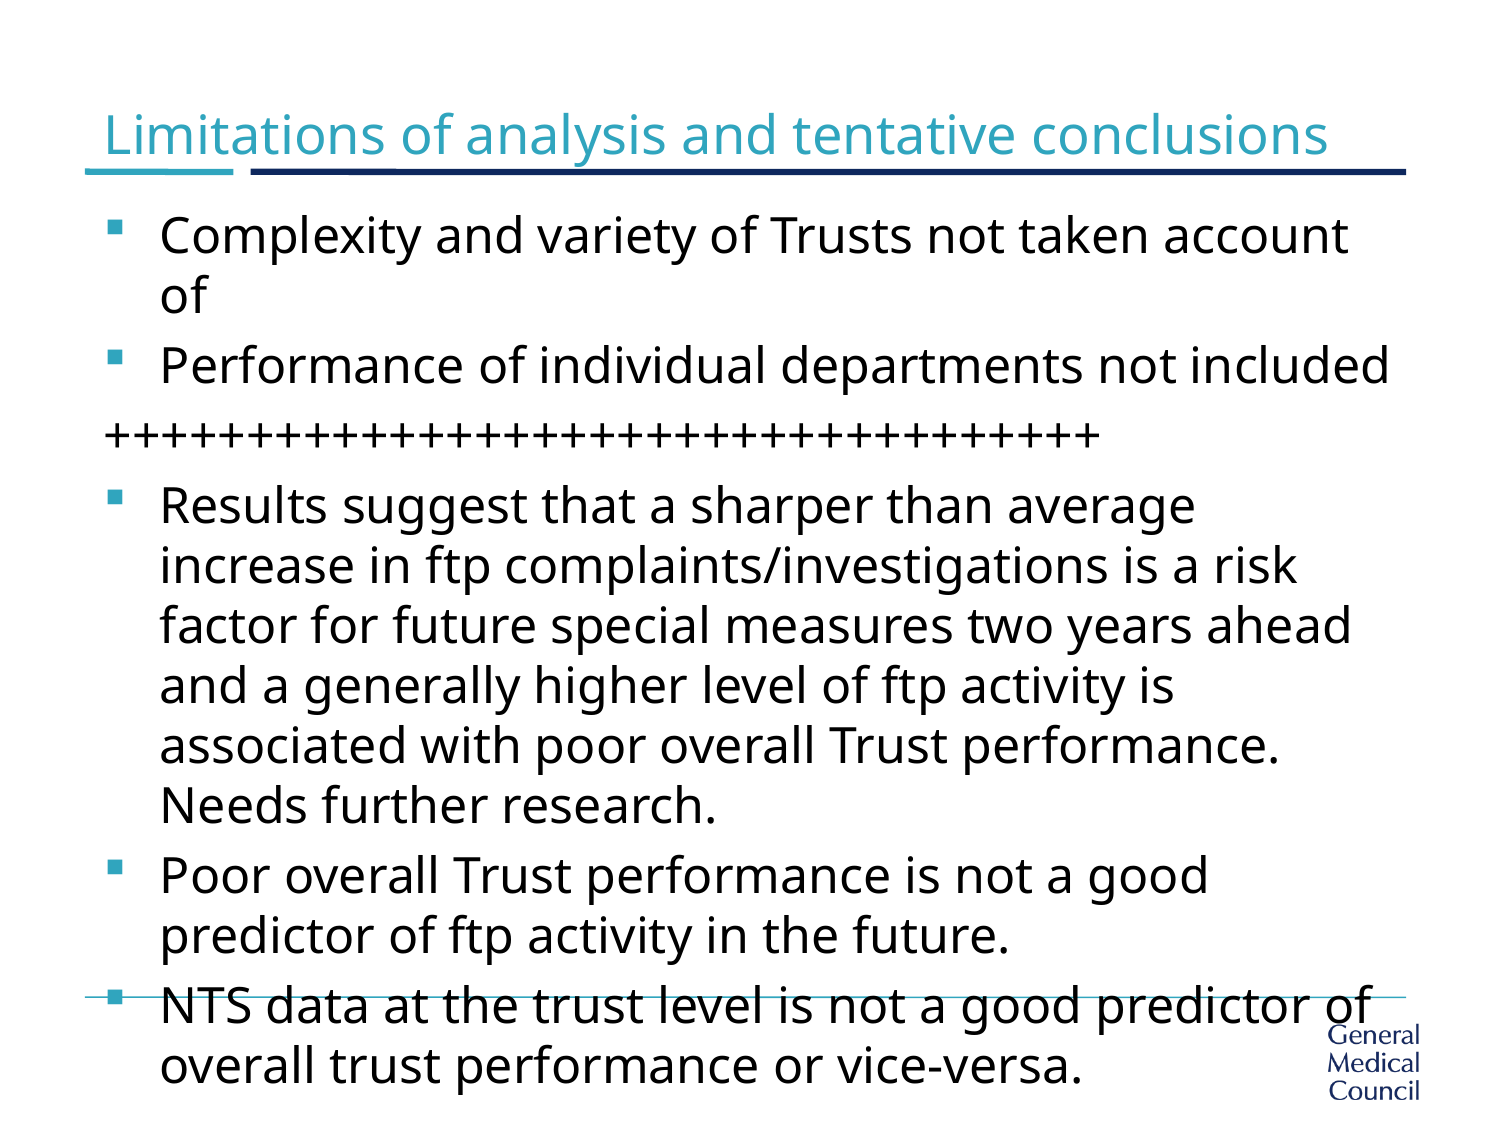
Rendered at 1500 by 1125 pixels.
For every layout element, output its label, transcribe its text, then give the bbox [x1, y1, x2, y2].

list Complexity and variety of Trusts not taken account of Performance of individual departments not included +++++++++++++++++++++++++++++++++++ Results suggest that a sharper than average increase in ftp complaints/investigations is a risk factor for future special measures two years ahead and a generally higher level of ftp activity is associated with poor overall Trust performance. Needs further research. Poor overall Trust performance is not a good predictor of ftp activity in the future. NTS data at the trust level is not a good predictor of overall trust performance or vice-versa. [88, 196, 1412, 1000]
picture [1328, 1023, 1419, 1100]
title Limitations of analysis and tentative conclusions [88, 78, 1408, 188]
